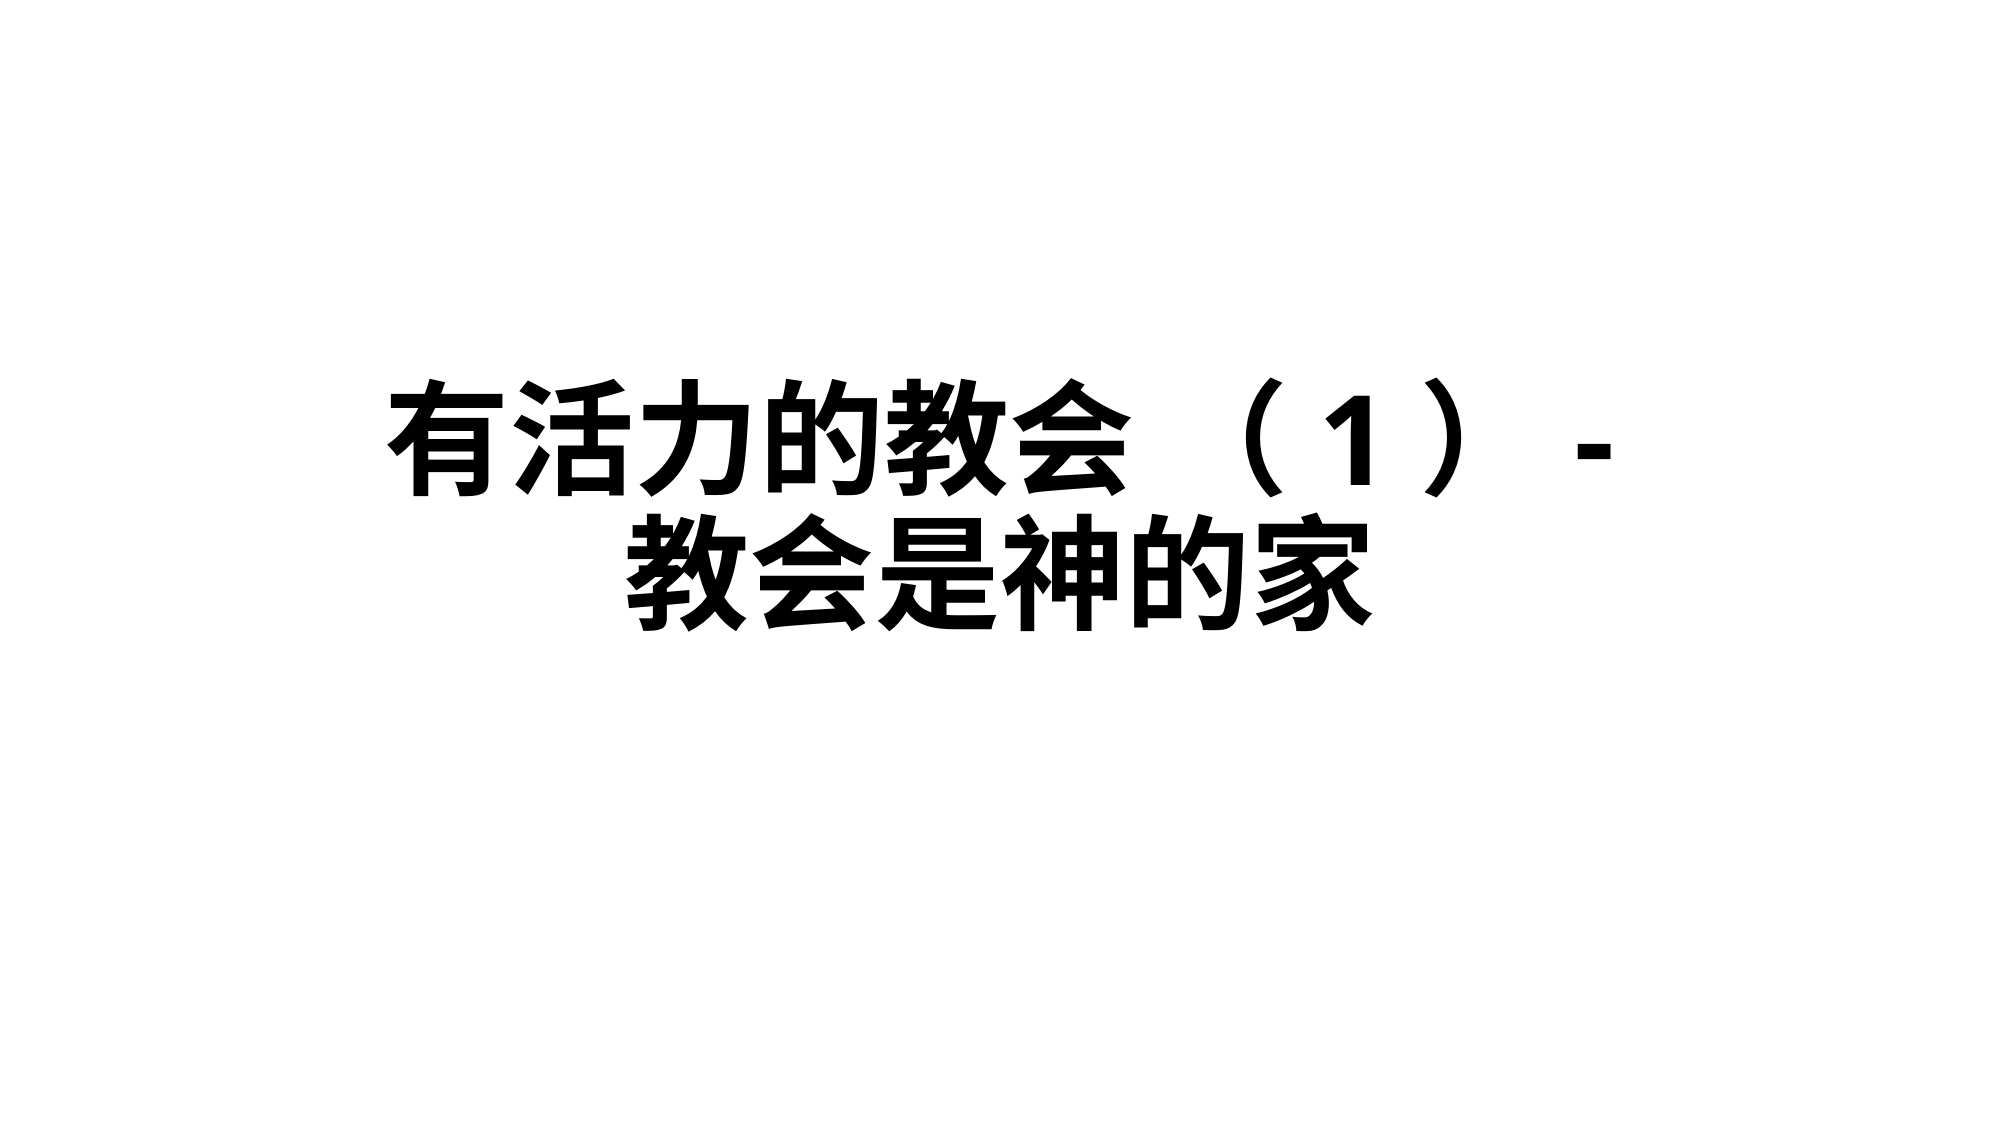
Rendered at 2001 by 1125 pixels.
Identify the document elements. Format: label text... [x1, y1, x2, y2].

title 有活力的教会 （1）- 教会是神的家 [249, 184, 1750, 656]
